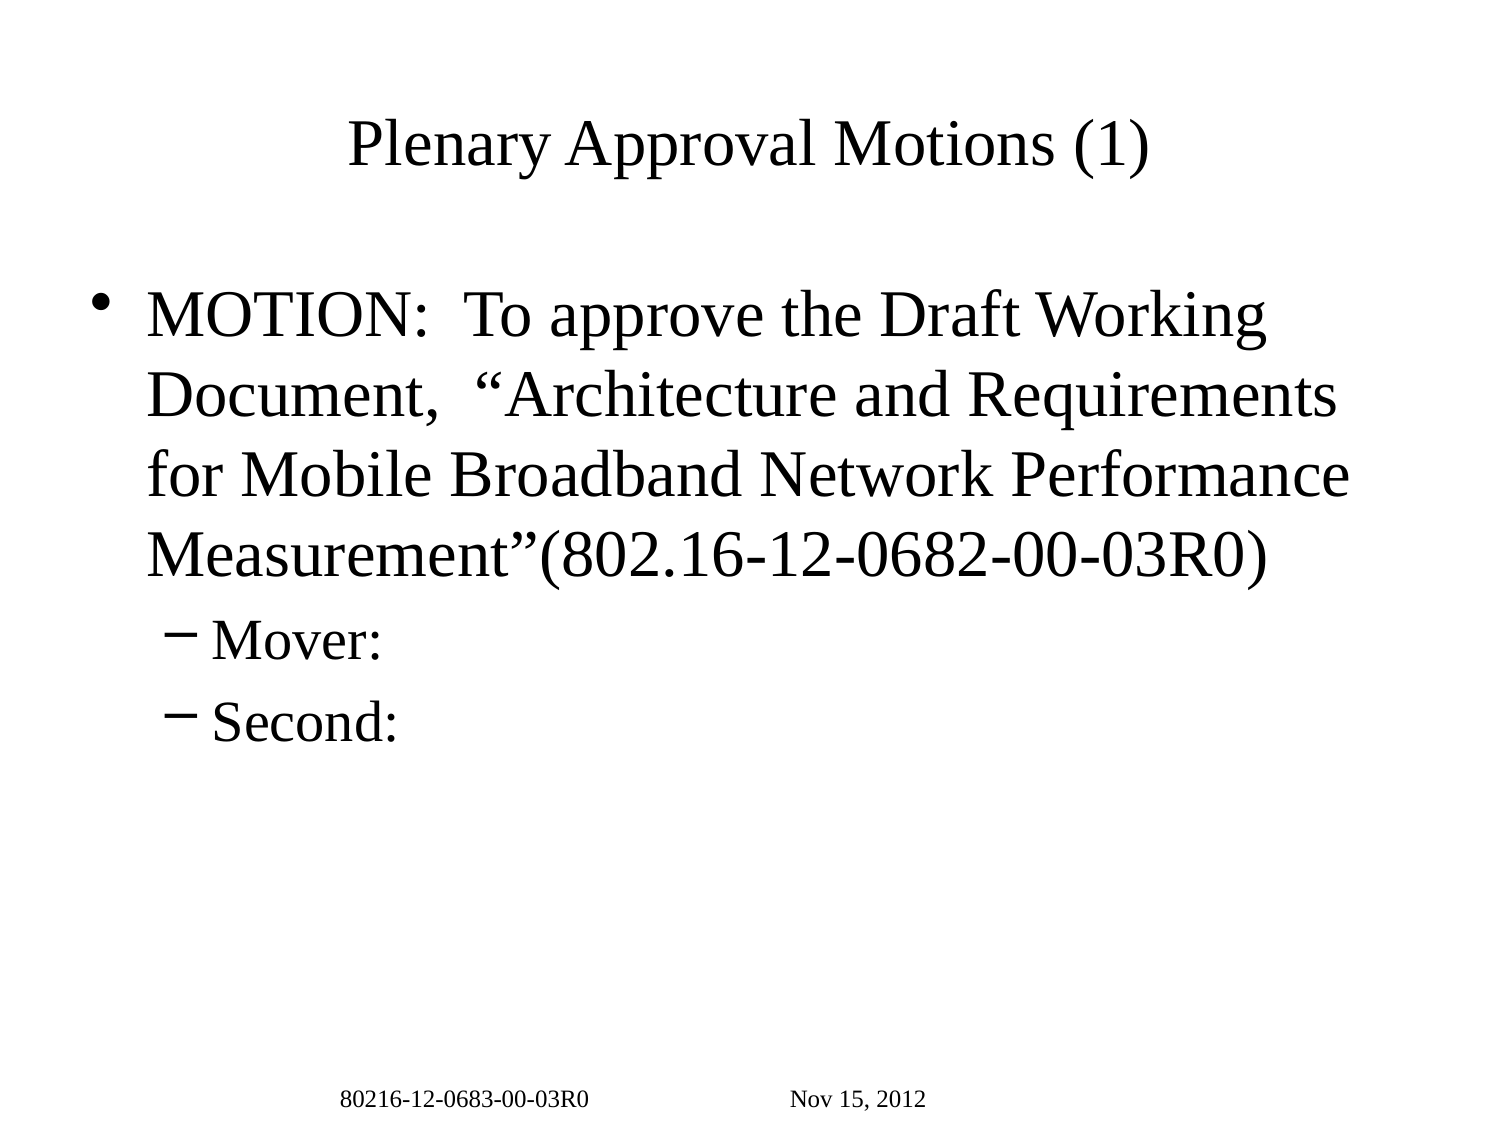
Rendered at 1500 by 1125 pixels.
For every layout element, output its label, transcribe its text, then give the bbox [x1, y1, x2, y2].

title Plenary Approval Motions (1) [75, 45, 1425, 233]
text_box 80216-12-0683-00-03R0 Nov 15, 2012 [324, 1074, 1038, 1120]
list MOTION: To approve the Draft Working Document, “Architecture and Requirements for Mobile Broadband Network Performance Measurement”(802.16-12-0682-00-03R0) Mover: Second: [75, 262, 1425, 1005]
